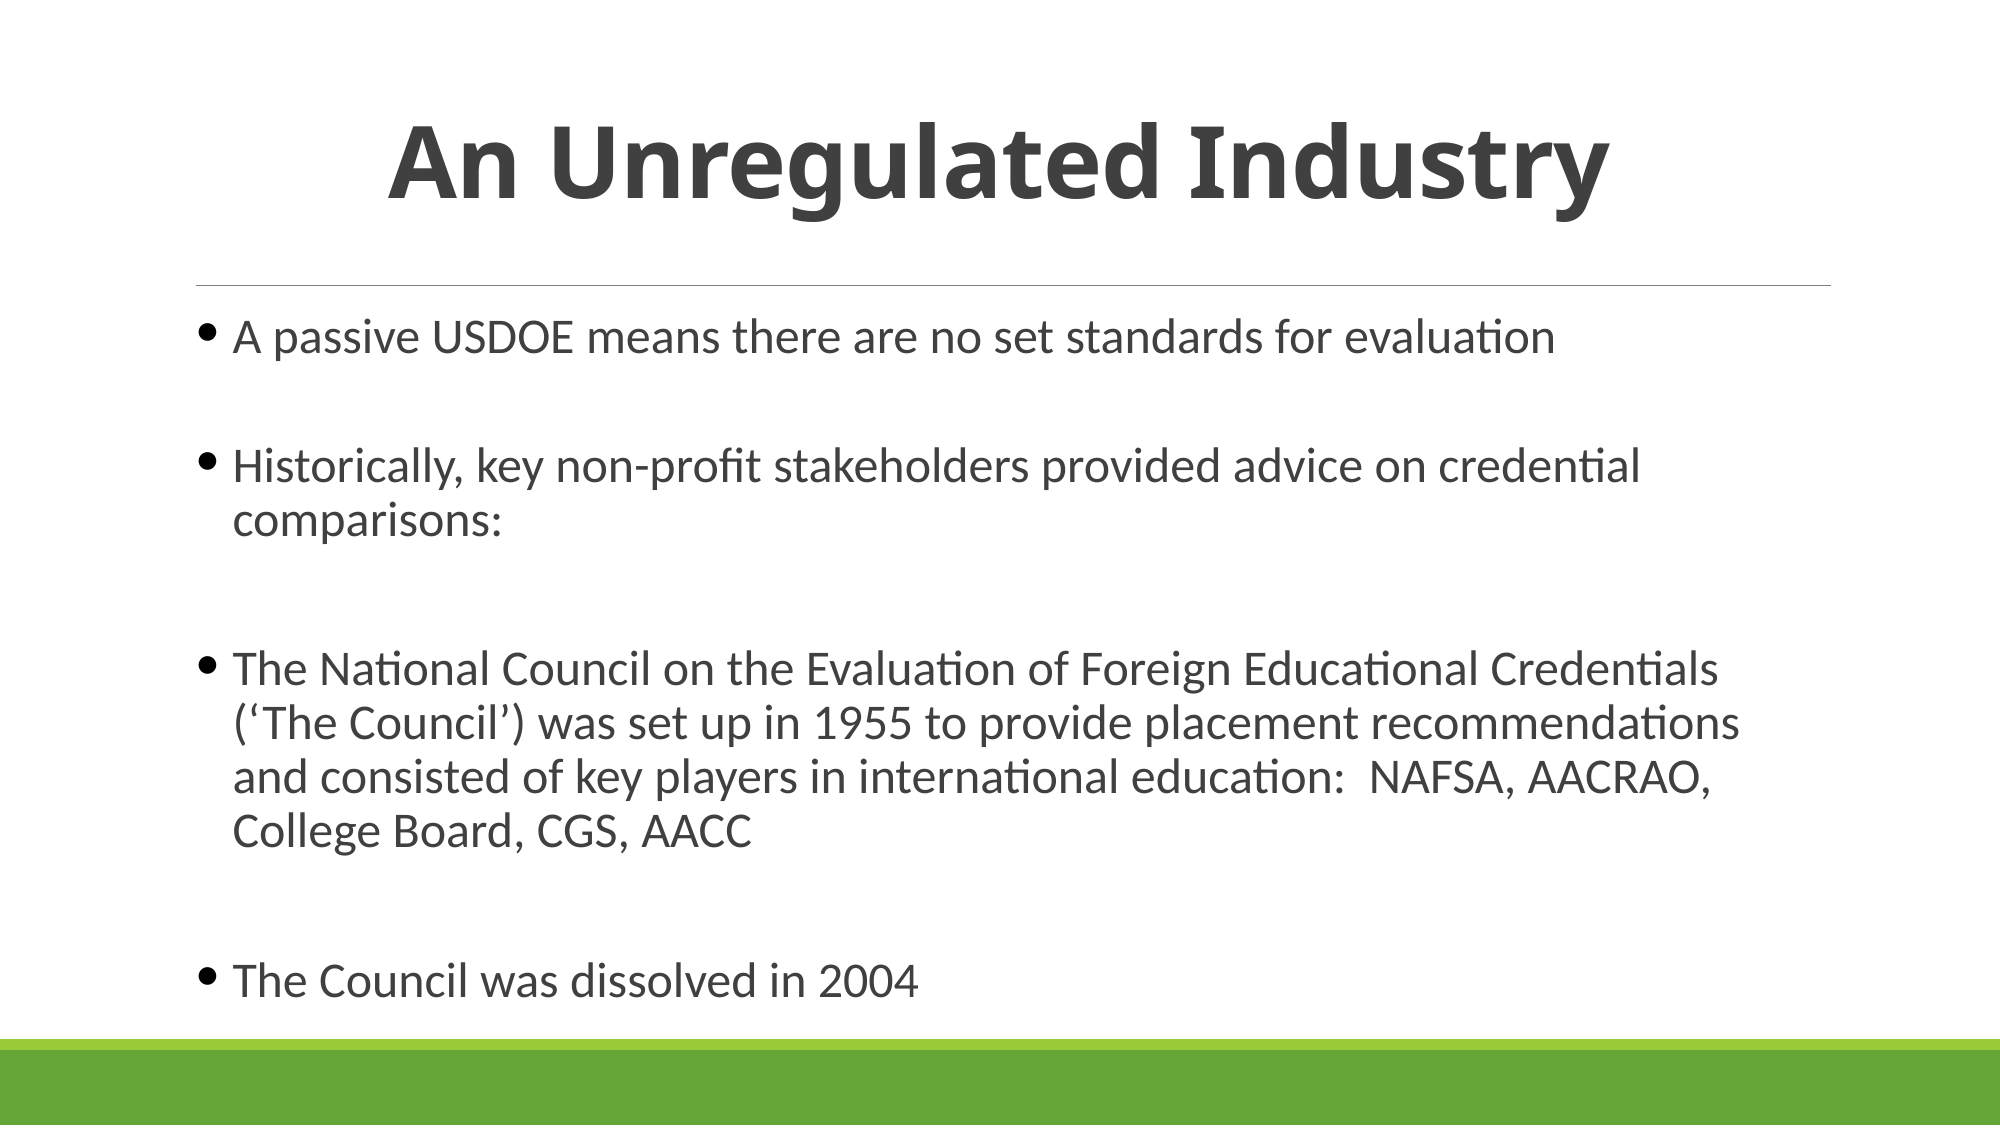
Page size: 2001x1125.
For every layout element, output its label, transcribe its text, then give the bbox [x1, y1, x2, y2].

list A passive USDOE means there are no set standards for evaluation Historically, key non-profit stakeholders provided advice on credential comparisons: The National Council on the Evaluation of Foreign Educational Credentials (‘The Council’) was set up in 1955 to provide placement recommendations and consisted of key players in international education: NAFSA, AACRAO, College Board, CGS, AACC The Council was dissolved in 2004 [180, 302, 1830, 963]
title An Unregulated Industry [0, 47, 2000, 285]
